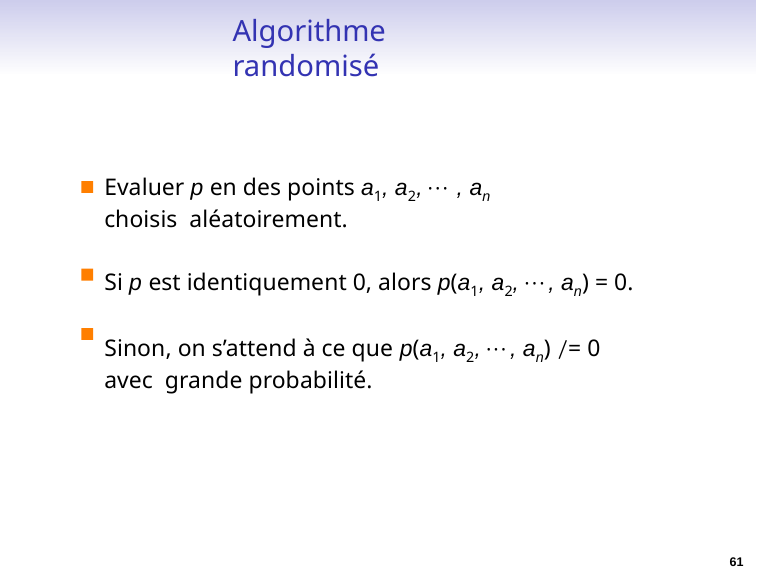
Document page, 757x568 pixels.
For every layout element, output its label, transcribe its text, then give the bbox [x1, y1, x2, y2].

text_box [81, 328, 89, 340]
slide_number 61 [723, 552, 750, 568]
text_box Evaluer p en des points a1, a2, · · · , an choisis aléatoirement. Si p est identiquement 0, alors p(a1, a2, · · · , an) = 0. Sinon, on s’attend à ce que p(a1, a2, · · · , an) /= 0 avec grande probabilité. [89, 168, 658, 394]
text_box [81, 268, 89, 281]
text_box [81, 181, 89, 193]
picture [0, 0, 756, 74]
title Algorithme randomisé [230, 9, 526, 108]
